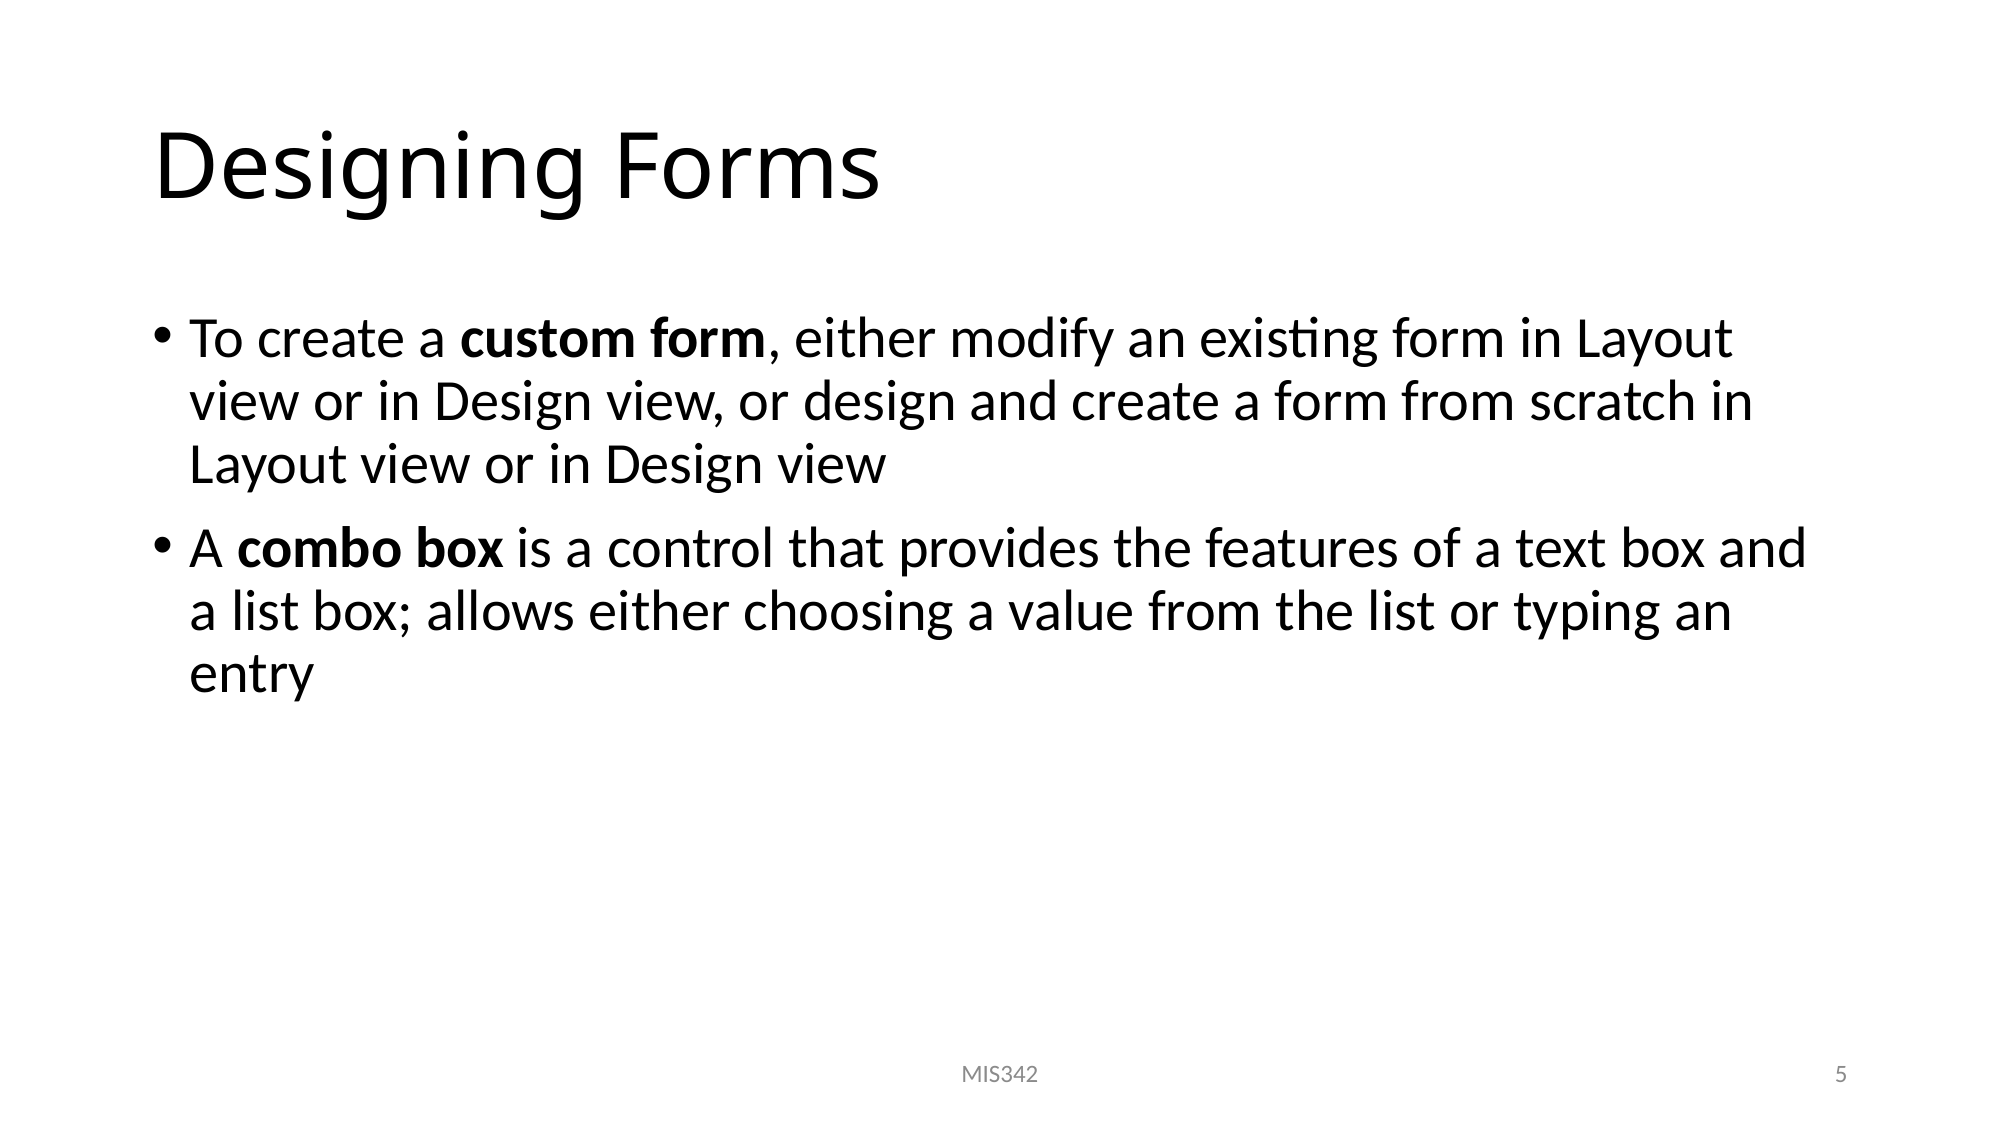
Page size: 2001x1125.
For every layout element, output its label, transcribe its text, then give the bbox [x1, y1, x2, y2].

title Designing Forms [137, 59, 1863, 278]
list To create a custom form, either modify an existing form in Layout view or in Design view, or design and create a form from scratch in Layout view or in Design view A combo box is a control that provides the features of a text box and a list box; allows either choosing a value from the list or typing an entry [137, 299, 1863, 1014]
slide_number 5 [1412, 1042, 1863, 1103]
footer MIS342 [662, 1042, 1338, 1103]
